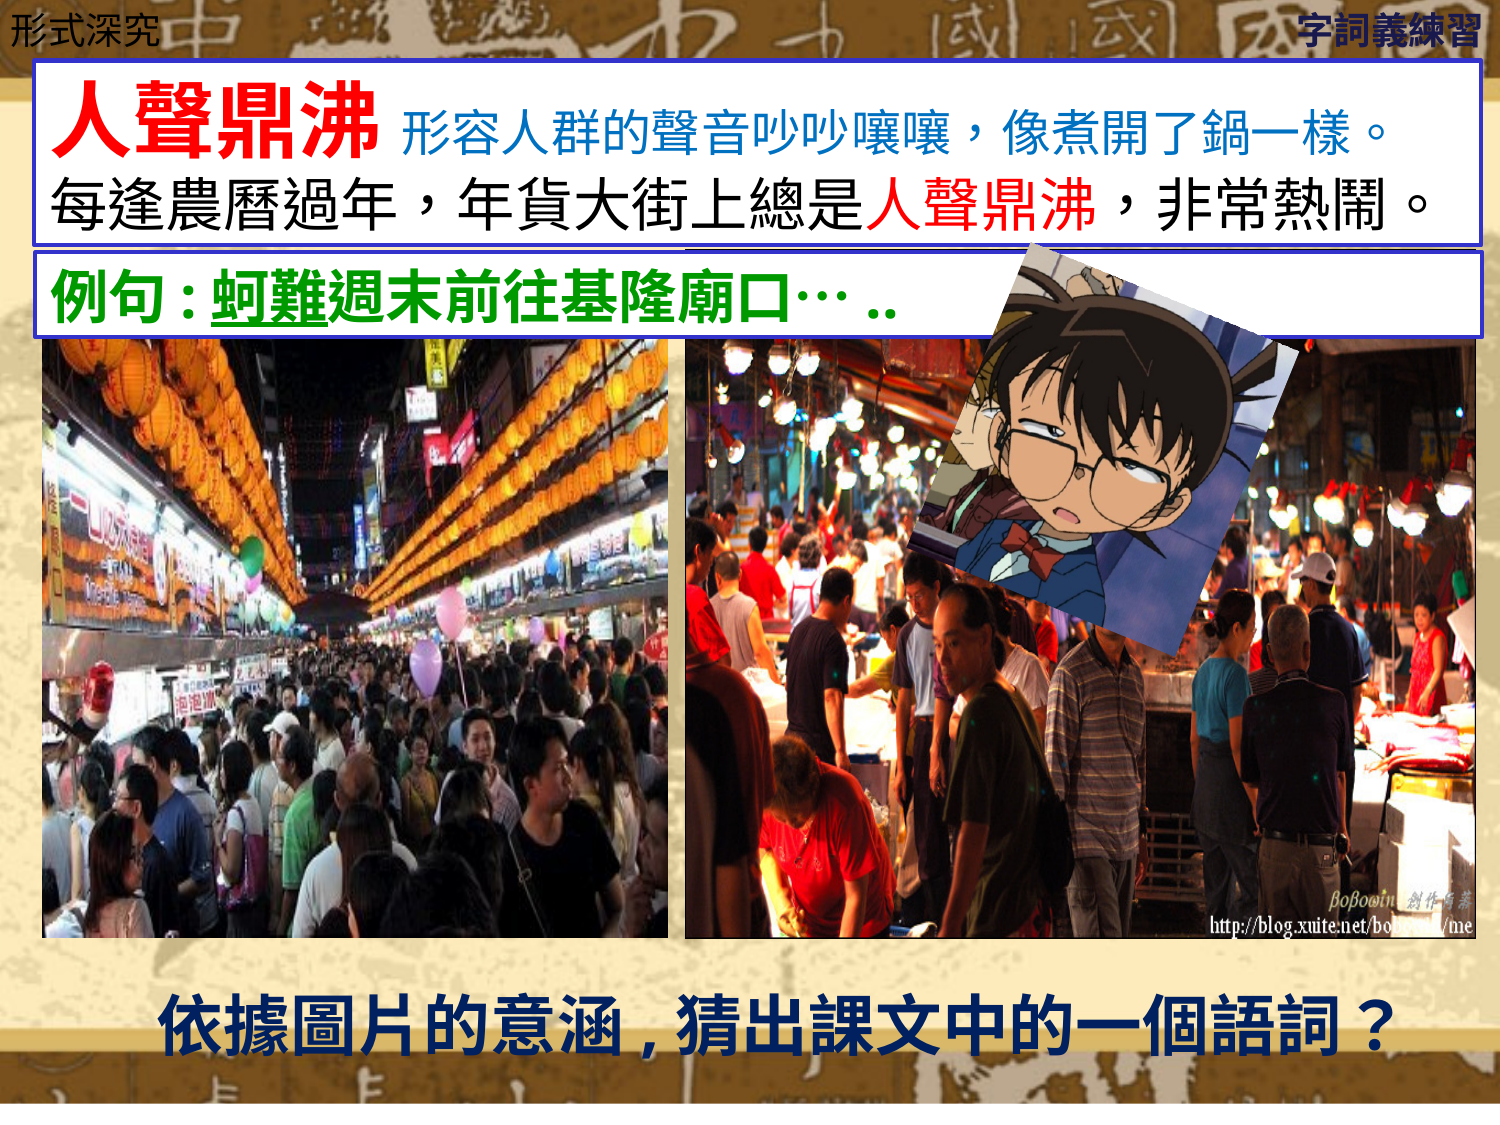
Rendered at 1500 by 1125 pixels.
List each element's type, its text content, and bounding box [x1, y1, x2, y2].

picture [176, 0, 1281, 58]
text_box 人聲鼎沸 形容人群的聲音吵吵嚷嚷，像煮開了鍋一樣。 每逢農曆過年，年貨大街上總是人聲鼎沸，非常熱鬧。 [32, 58, 1483, 247]
text_box 字詞義練習 [1281, 0, 1499, 60]
text_box 形式深究 [0, 0, 176, 60]
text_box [35, 252, 1483, 615]
picture [0, 0, 1500, 1103]
text_box 依據圖片的意涵,猜出課文中的一個語詞？ [142, 976, 1374, 1092]
